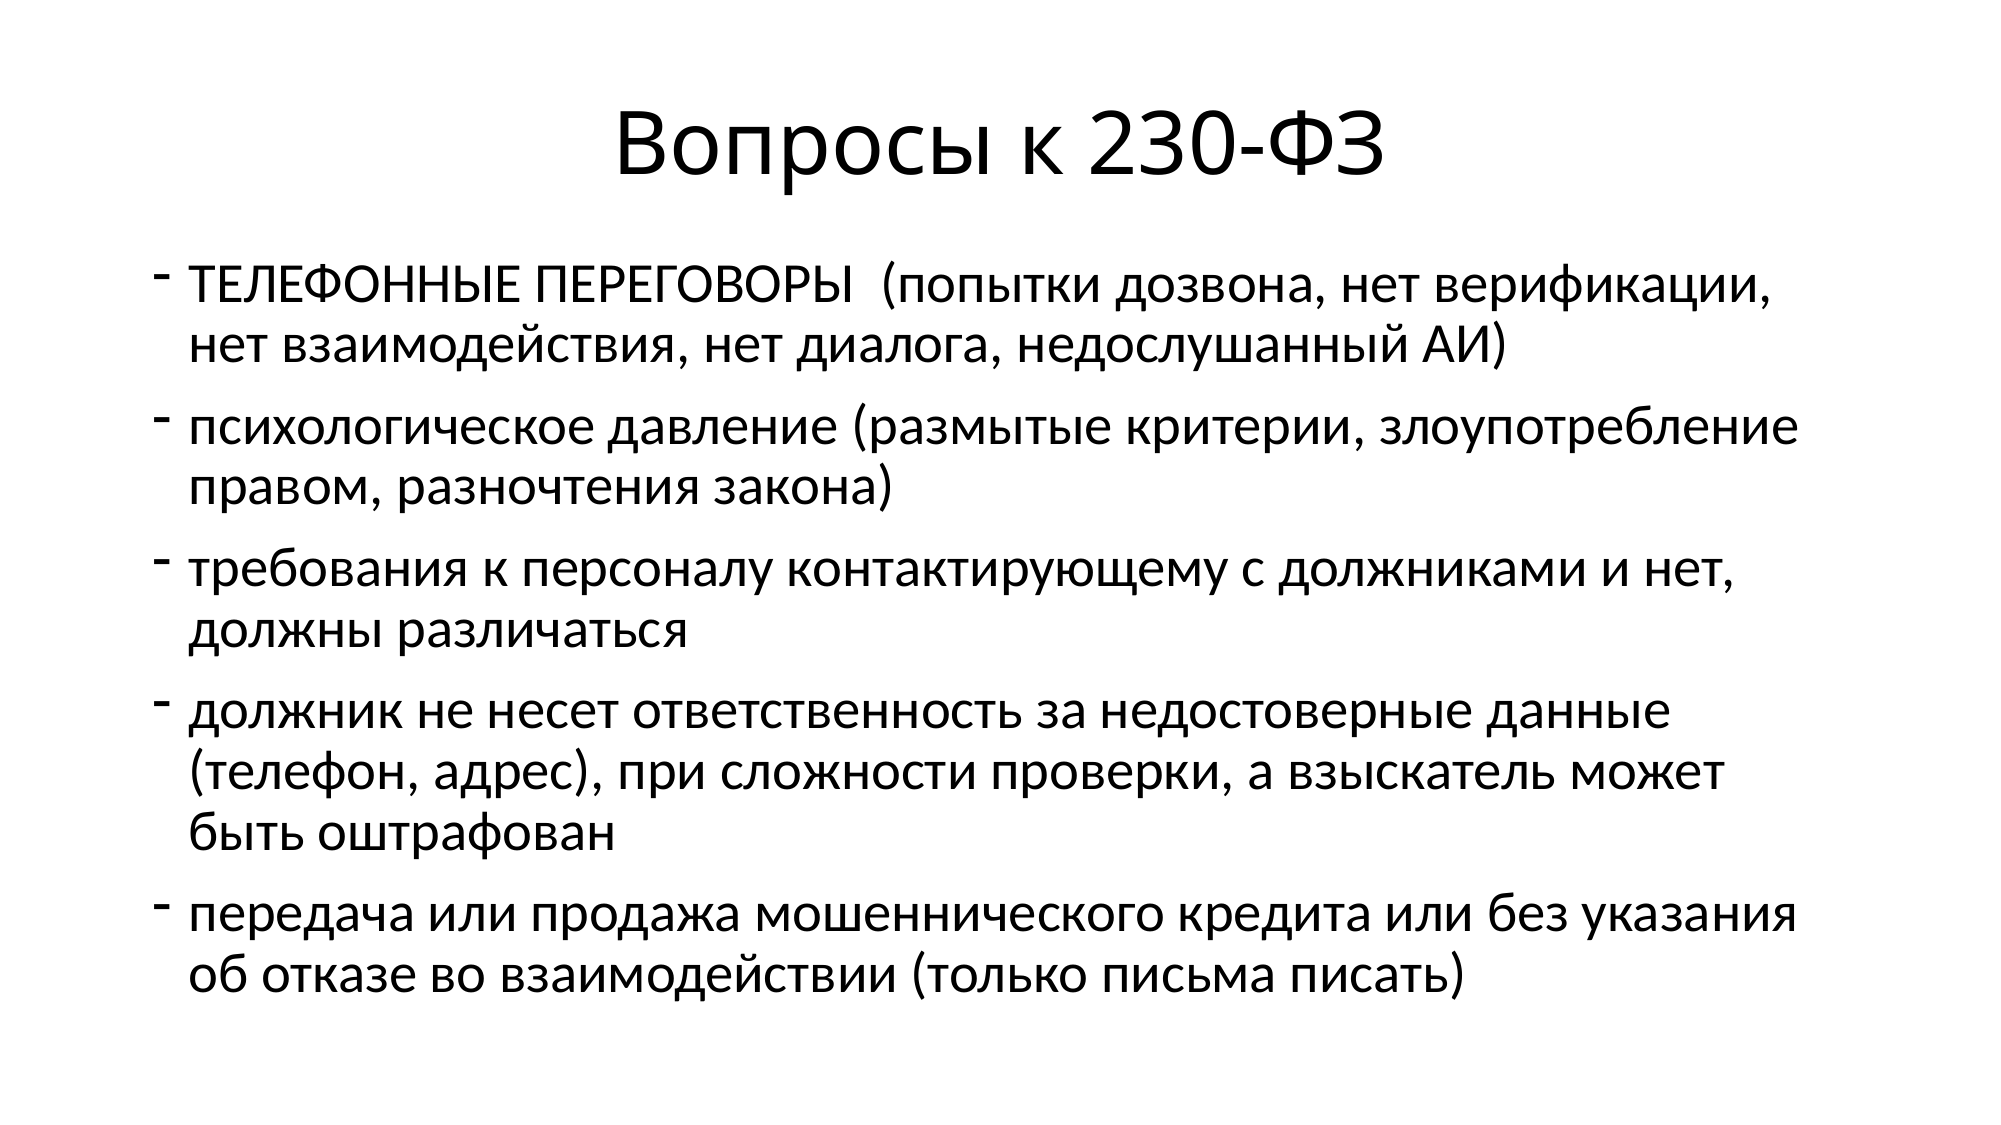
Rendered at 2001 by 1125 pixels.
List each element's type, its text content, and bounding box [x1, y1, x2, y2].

list ТЕЛЕФОННЫЕ ПЕРЕГОВОРЫ (попытки дозвона, нет верификации, нет взаимодействия, нет диалога, недослушанный АИ) психологическое давление (размытые критерии, злоупотребление правом, разночтения закона) требования к персоналу контактирующему с должниками и нет, должны различаться должник не несет ответственность за недостоверные данные (телефон, адрес), при сложности проверки, а взыскатель может быть оштрафован передача или продажа мошеннического кредита или без указания об отказе во взаимодействии (только письма писать) [137, 245, 1863, 1014]
title Вопросы к 230-ФЗ [137, 91, 1863, 203]
